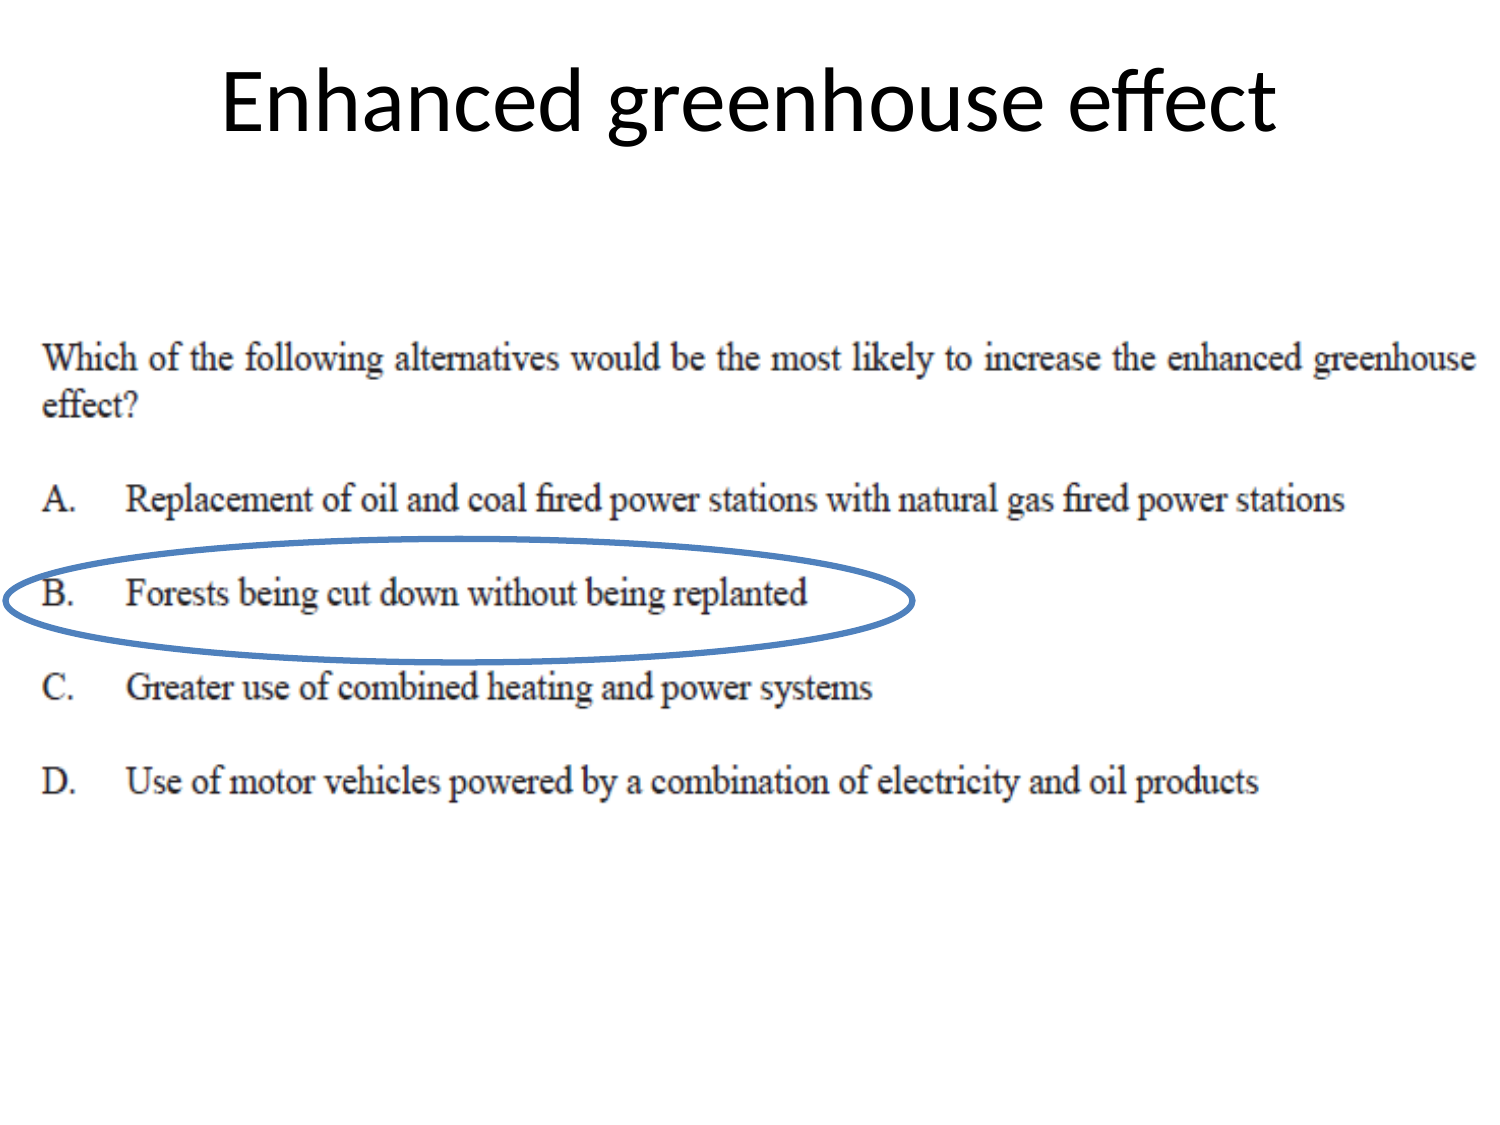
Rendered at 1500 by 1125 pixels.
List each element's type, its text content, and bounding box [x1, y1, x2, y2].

picture [37, 324, 1500, 876]
title Enhanced greenhouse effect [75, 1, 1425, 189]
text_box [3, 577, 32, 624]
